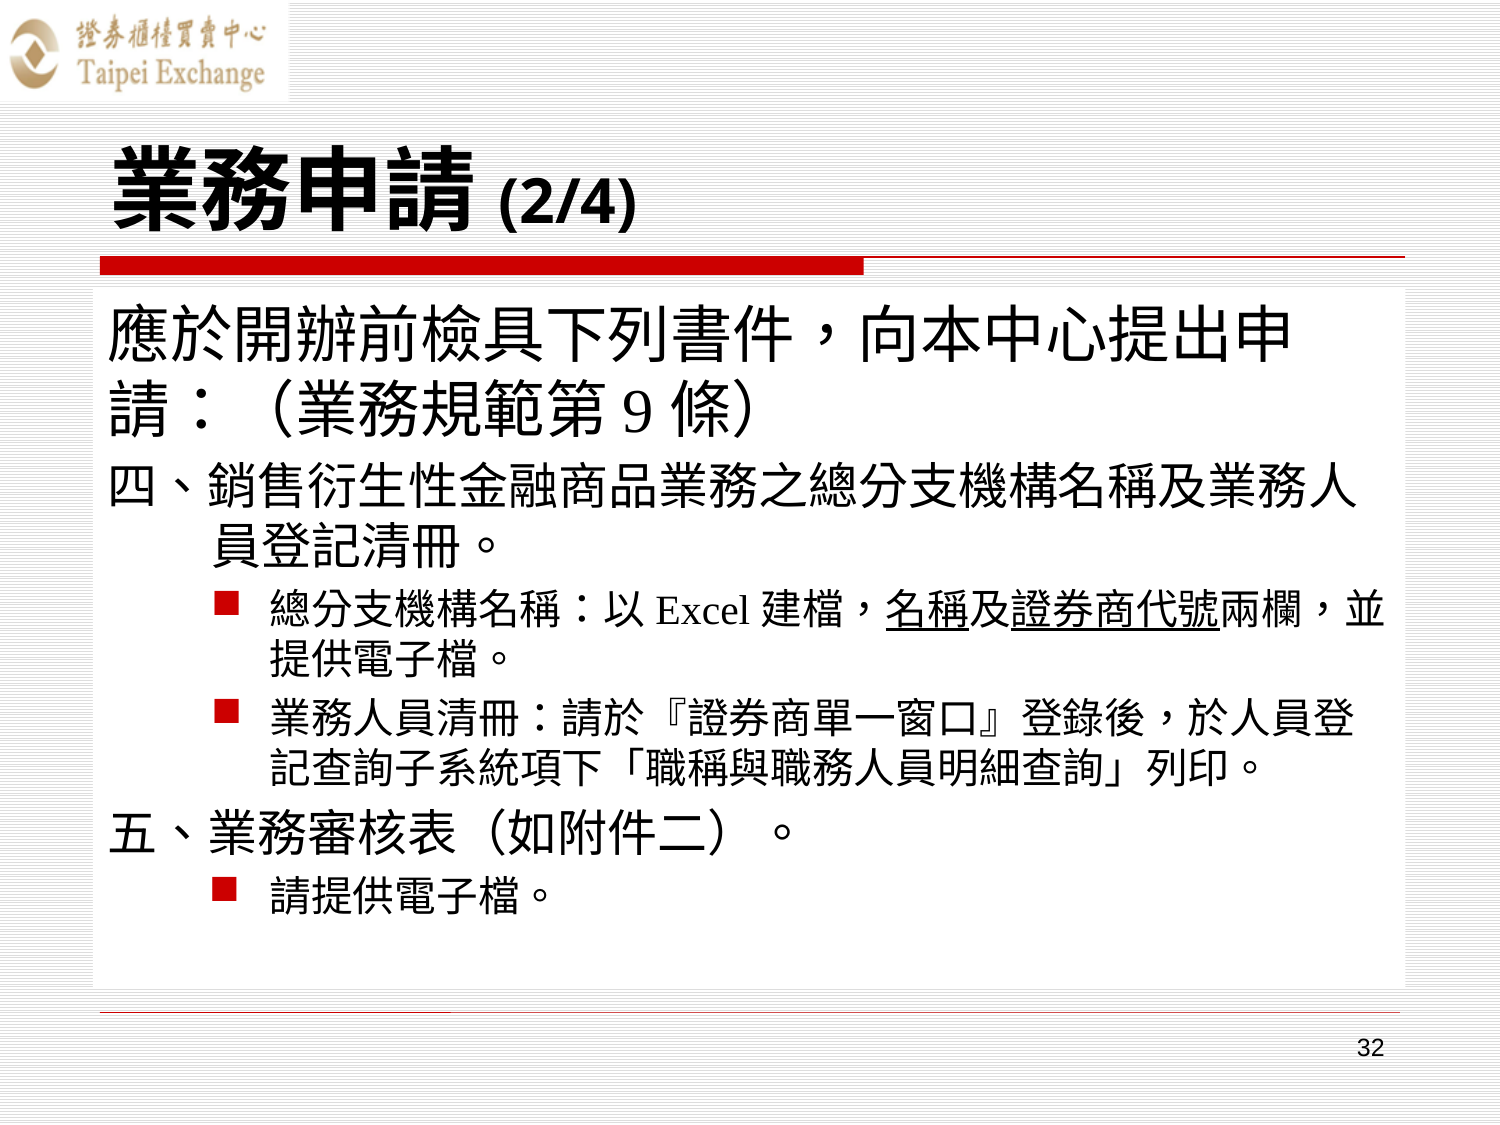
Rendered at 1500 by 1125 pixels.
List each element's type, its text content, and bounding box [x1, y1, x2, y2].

picture [0, 0, 290, 103]
title 業務申請(2/4) [93, 49, 1407, 250]
list 應於開辦前檢具下列書件，向本中心提出申請：（業務規範第9條） 四、銷售衍生性金融商品業務之總分支機構名稱及業務人員登記清冊。 總分支機構名稱：以Excel建檔，名稱及證券商代號兩欄，並提供電子檔。 業務人員清冊：請於『證券商單一窗口』登錄後，於人員登記查詢子系統項下「職稱與職務人員明細查詢」列印。 五、業務審核表（如附件二）。 請提供電子檔。 [92, 287, 1406, 988]
slide_number 32 [1074, 1024, 1401, 1103]
